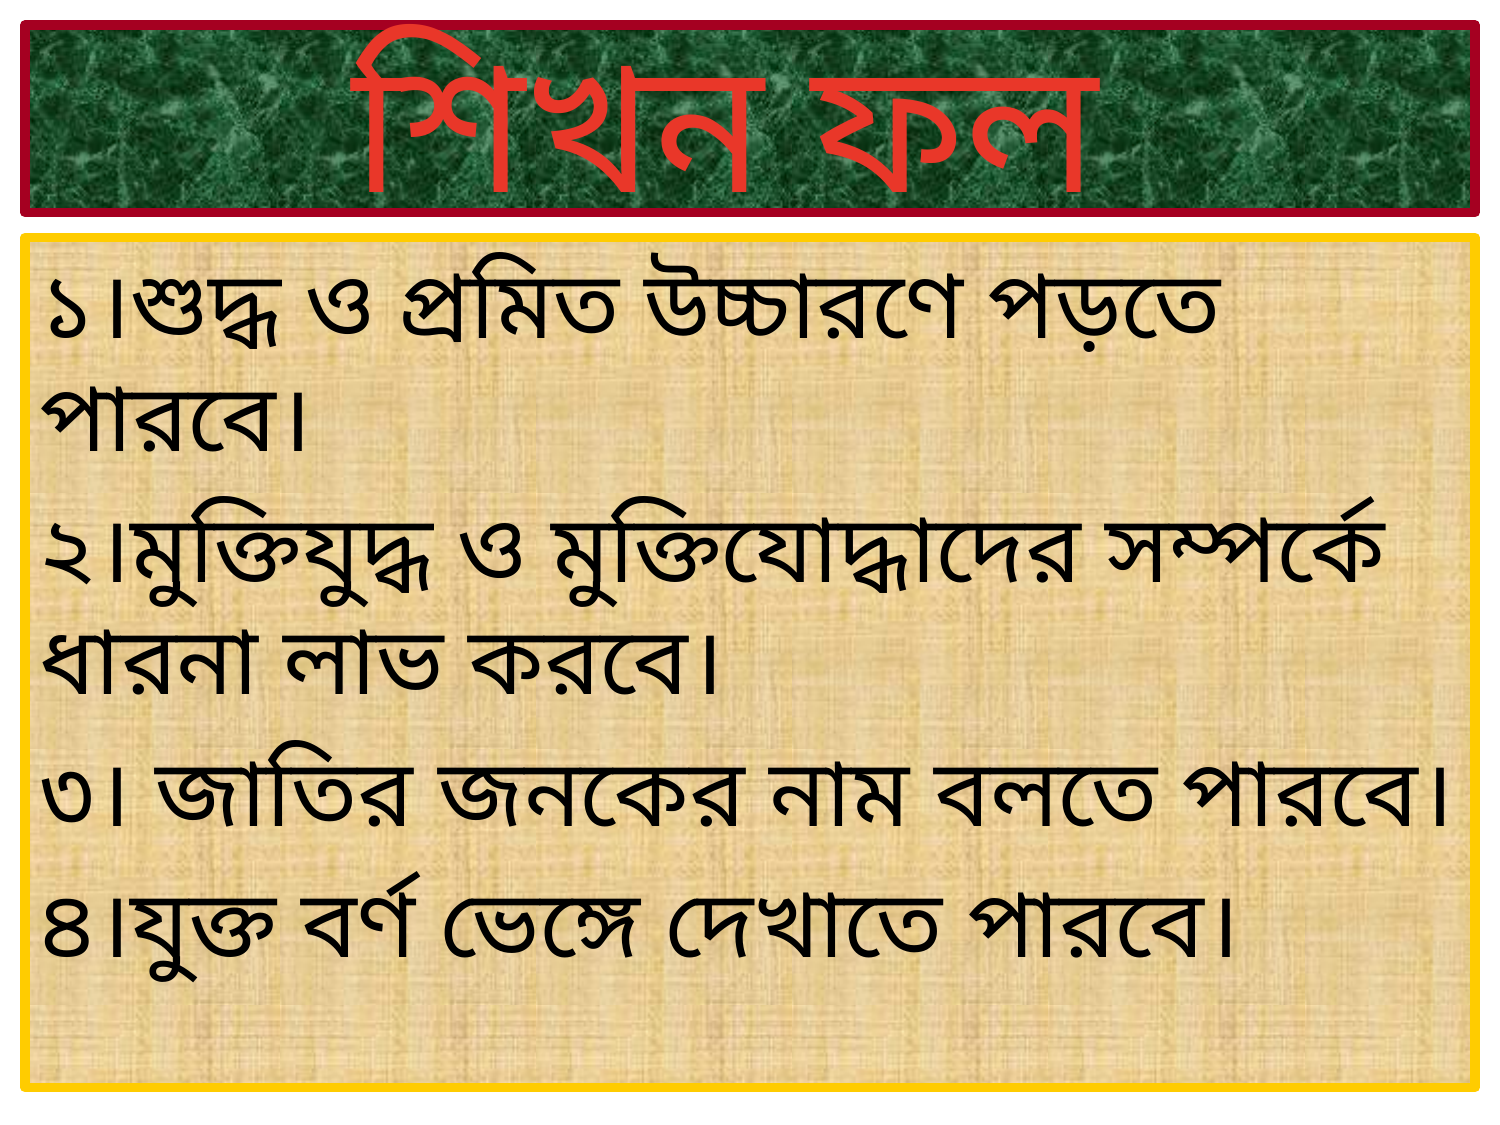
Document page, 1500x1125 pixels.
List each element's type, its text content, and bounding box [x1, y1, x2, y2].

title শিখন ফল [24, 24, 1475, 213]
subtitle ১।শুদ্ধ ও প্রমিত উচ্চারণে পড়তে পারবে। ২।মুক্তিযুদ্ধ ও মুক্তিযোদ্ধাদের সম্পর্কে ধারনা লাভ করবে। ৩। জাতির জনকের নাম বলতে পারবে। ৪।যুক্ত বর্ণ ভেঙ্গে দেখাতে পারবে। [24, 237, 1475, 1088]
